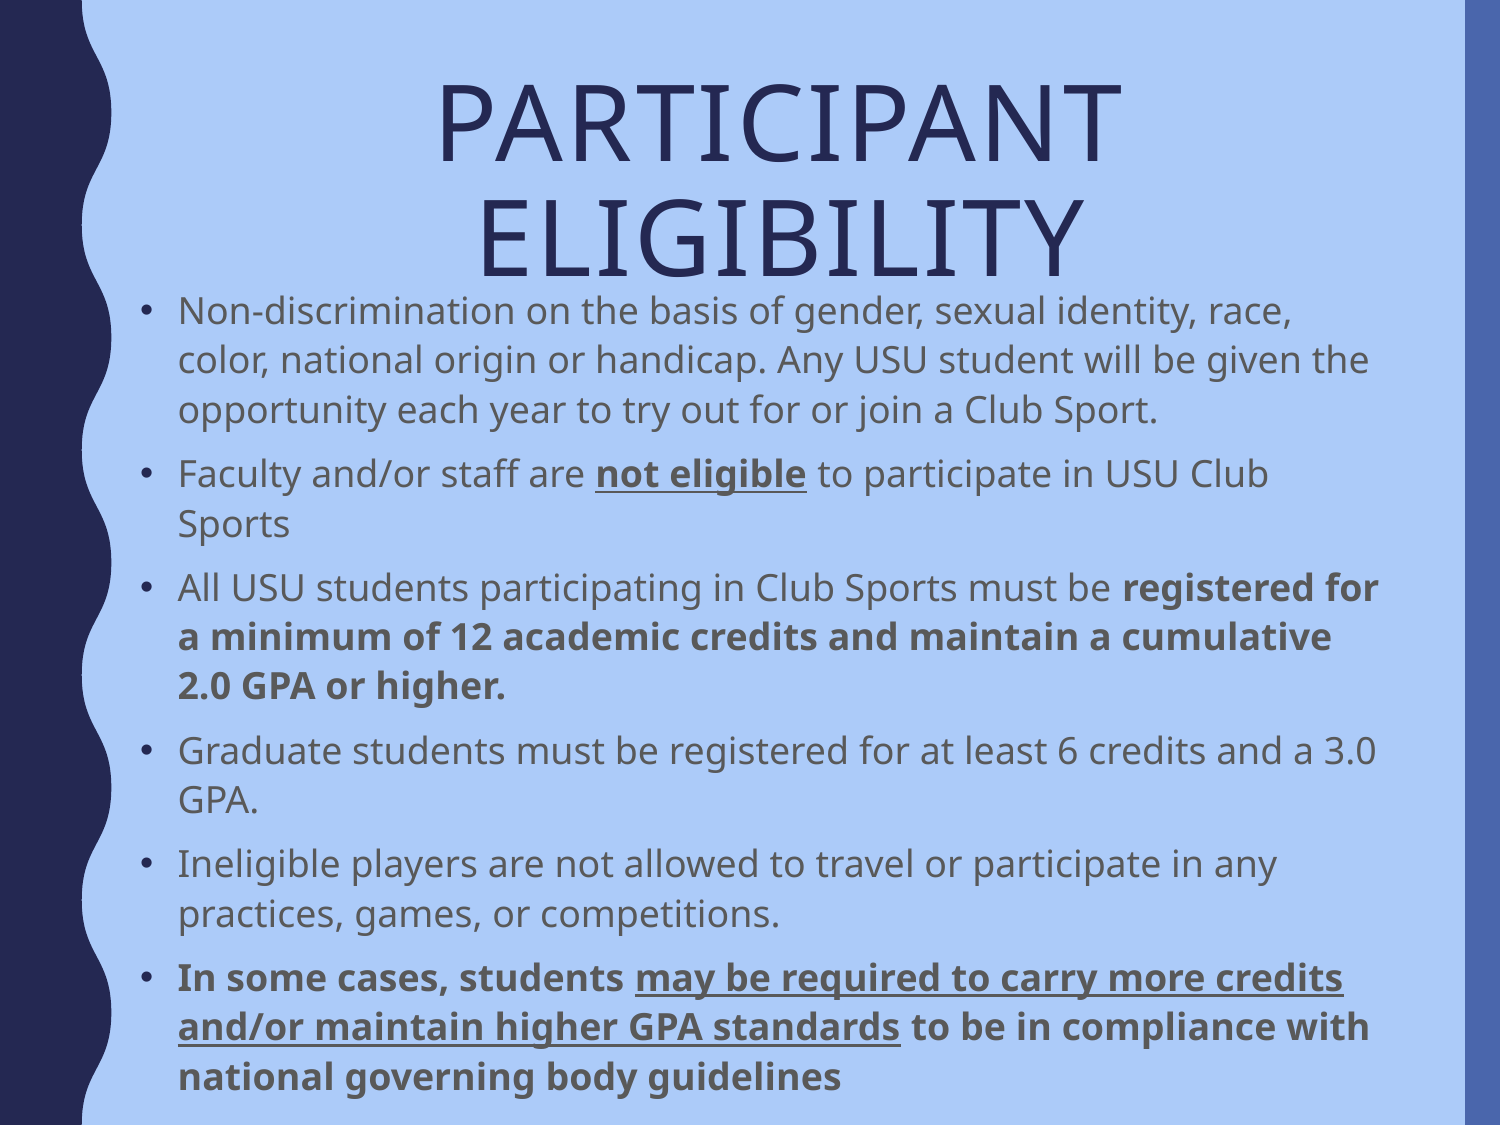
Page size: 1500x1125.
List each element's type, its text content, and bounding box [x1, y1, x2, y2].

title Participant eligibility [154, 62, 1407, 275]
list Non-discrimination on the basis of gender, sexual identity, race, color, national origin or handicap. Any USU student will be given the opportunity each year to try out for or join a Club Sport. Faculty and/or staff are not eligible to participate in USU Club Sports All USU students participating in Club Sports must be registered for a minimum of 12 academic credits and maintain a cumulative 2.0 GPA or higher. Graduate students must be registered for at least 6 credits and a 3.0 GPA. Ineligible players are not allowed to travel or participate in any practices, games, or competitions. In some cases, students may be required to carry more credits and/or maintain higher GPA standards to be in compliance with national governing body guidelines [125, 275, 1407, 1100]
